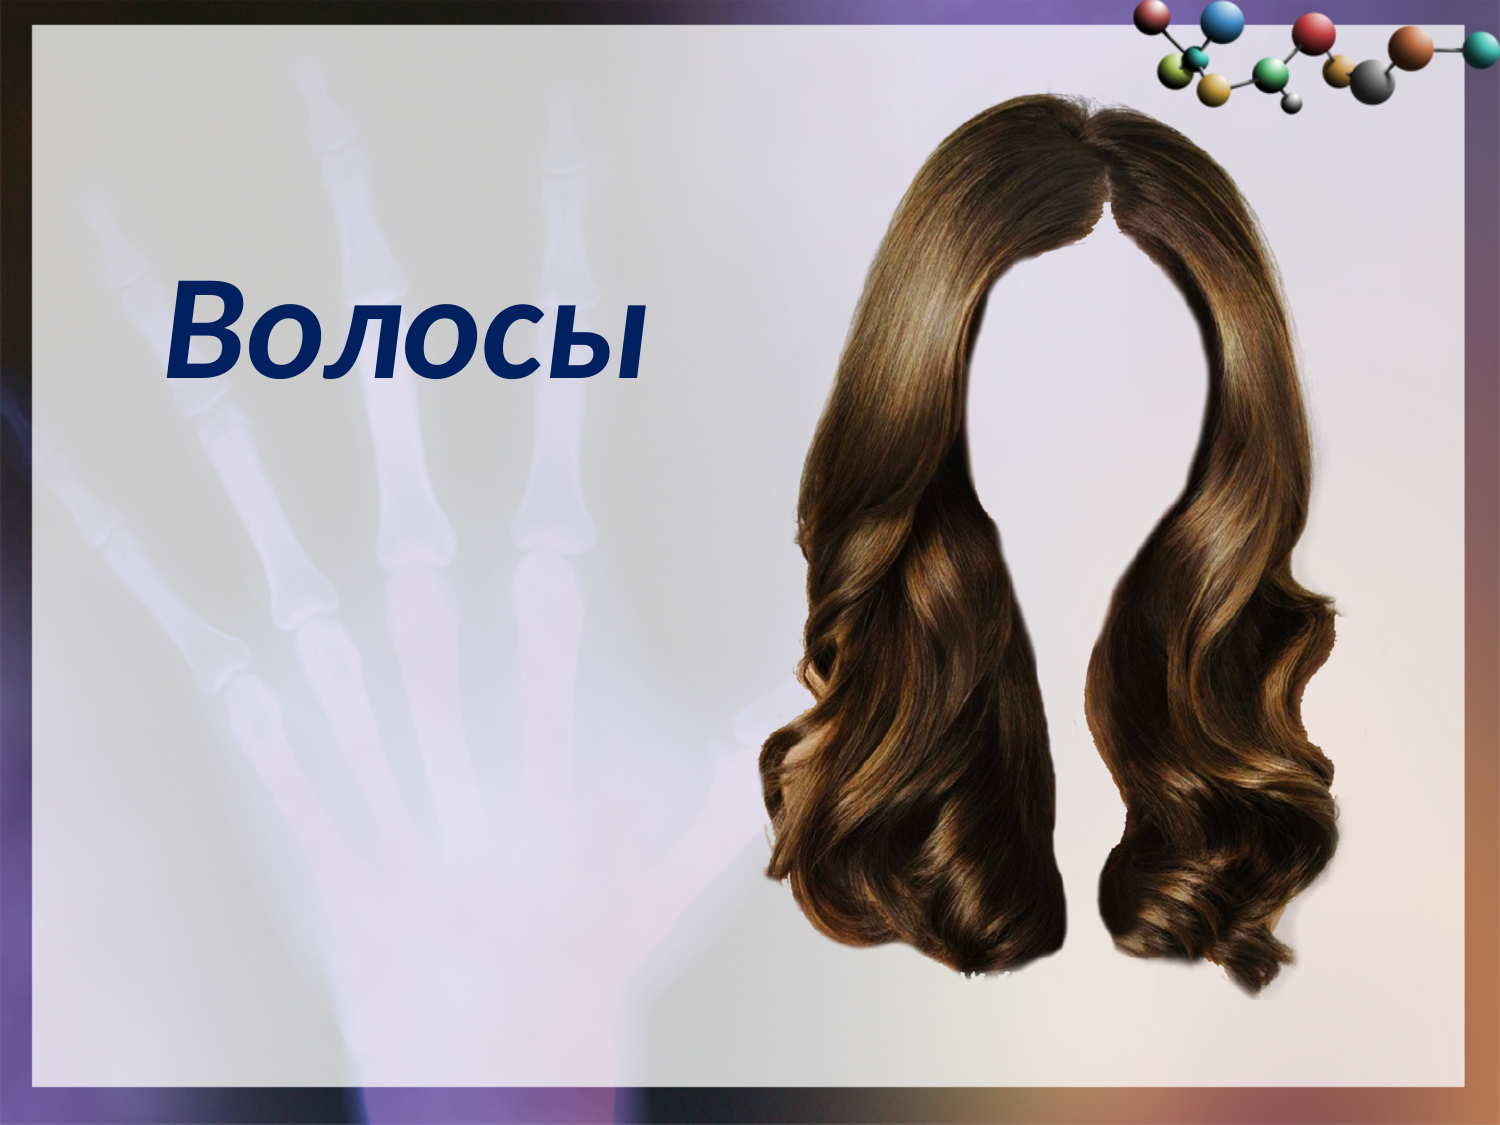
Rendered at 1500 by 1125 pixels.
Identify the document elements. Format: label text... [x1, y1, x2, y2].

title Волосы [147, 216, 685, 421]
picture [0, 0, 1500, 1125]
